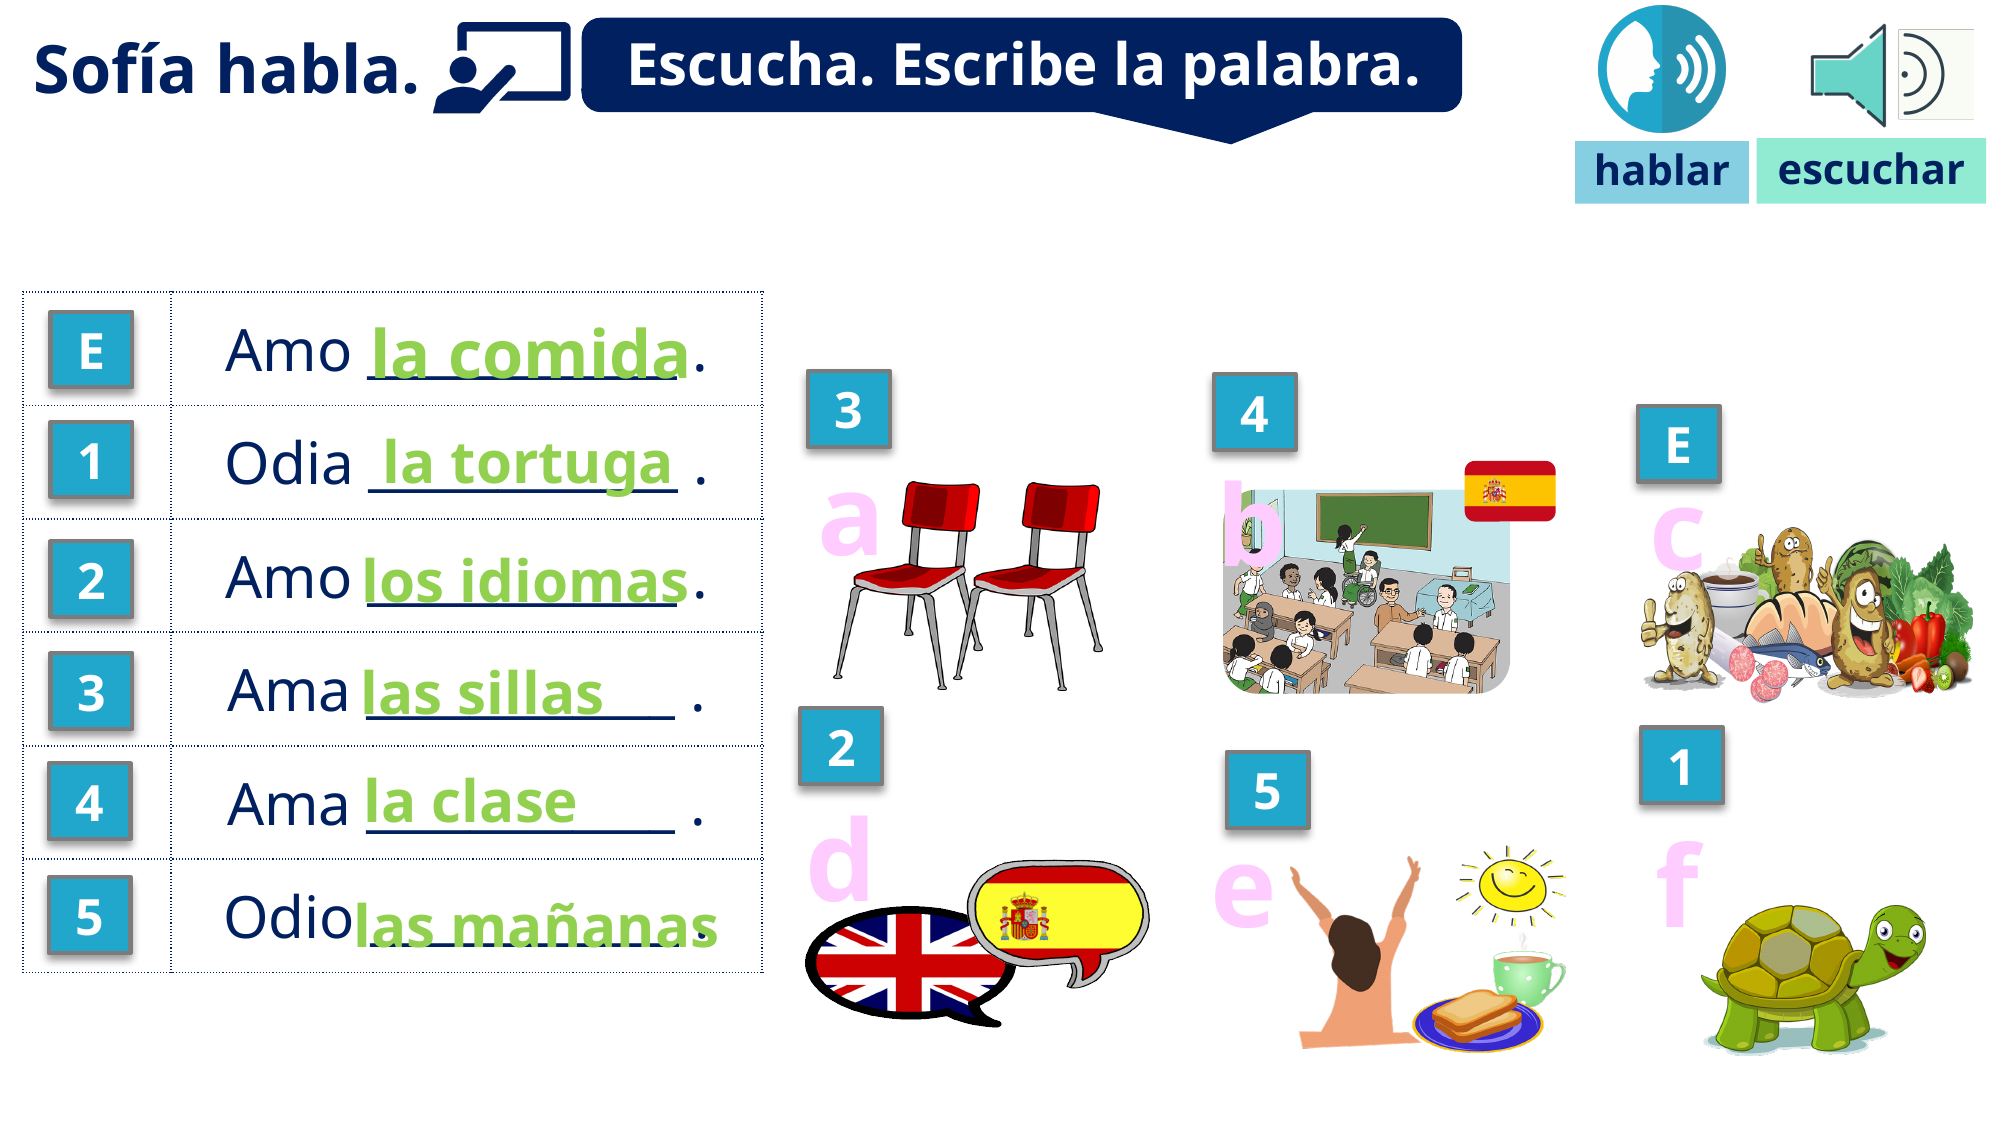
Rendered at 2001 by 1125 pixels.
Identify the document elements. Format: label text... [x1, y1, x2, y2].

table_cell Ama ____________ . [171, 746, 762, 859]
text_box 1 [1641, 727, 1723, 804]
text_box 5 [48, 877, 131, 953]
text_box c [1634, 490, 1723, 601]
table_cell Ama ____________ . [171, 632, 762, 746]
picture [1290, 845, 1566, 1053]
text_box las sillas [345, 648, 620, 734]
text_box los idiomas [347, 536, 705, 621]
text_box 4 [1213, 374, 1296, 450]
text_box la comida [355, 304, 707, 399]
table_cell [23, 406, 171, 519]
text_box a [802, 435, 901, 586]
picture [1701, 905, 1926, 1056]
table_cell Odio ____________ . [171, 859, 762, 972]
picture [1598, 5, 1726, 133]
text_box 4 [48, 763, 131, 839]
text_box 1 [50, 421, 133, 498]
text_box f [1640, 814, 1715, 958]
title escuchar [1756, 138, 1987, 204]
text_box 2 [50, 541, 133, 617]
text_box 3 [808, 371, 891, 447]
table_cell [23, 519, 171, 632]
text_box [1640, 521, 1974, 709]
text_box b [1200, 446, 1303, 597]
text_box 2 [800, 708, 883, 785]
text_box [798, 855, 1155, 1035]
text_box E [1637, 405, 1720, 482]
text_box d [790, 781, 892, 932]
text_box las mañanas [338, 882, 734, 967]
table_cell [23, 746, 171, 859]
table_header Amo ____________ . [171, 292, 762, 406]
picture [426, 0, 577, 143]
table_cell Amo ____________ . [171, 519, 762, 632]
table_cell [23, 632, 171, 746]
picture [1223, 460, 1556, 694]
text_box e [1195, 807, 1293, 958]
text_box 5 [1226, 751, 1309, 828]
table_cell [23, 859, 171, 972]
table_header [23, 292, 171, 406]
text_box Escucha. Escribe la palabra. [611, 20, 1499, 105]
text_box hablar [1575, 141, 1749, 204]
text_box 3 [50, 653, 133, 729]
text_box la clase [349, 756, 609, 842]
text_box E [50, 311, 133, 388]
table_cell Odia ____________ . [171, 406, 762, 519]
text_box Sofía habla. [19, 19, 426, 115]
text_box [585, 21, 1453, 141]
picture [1781, 0, 1974, 173]
picture [832, 481, 1103, 691]
text_box la tortuga [367, 417, 690, 503]
